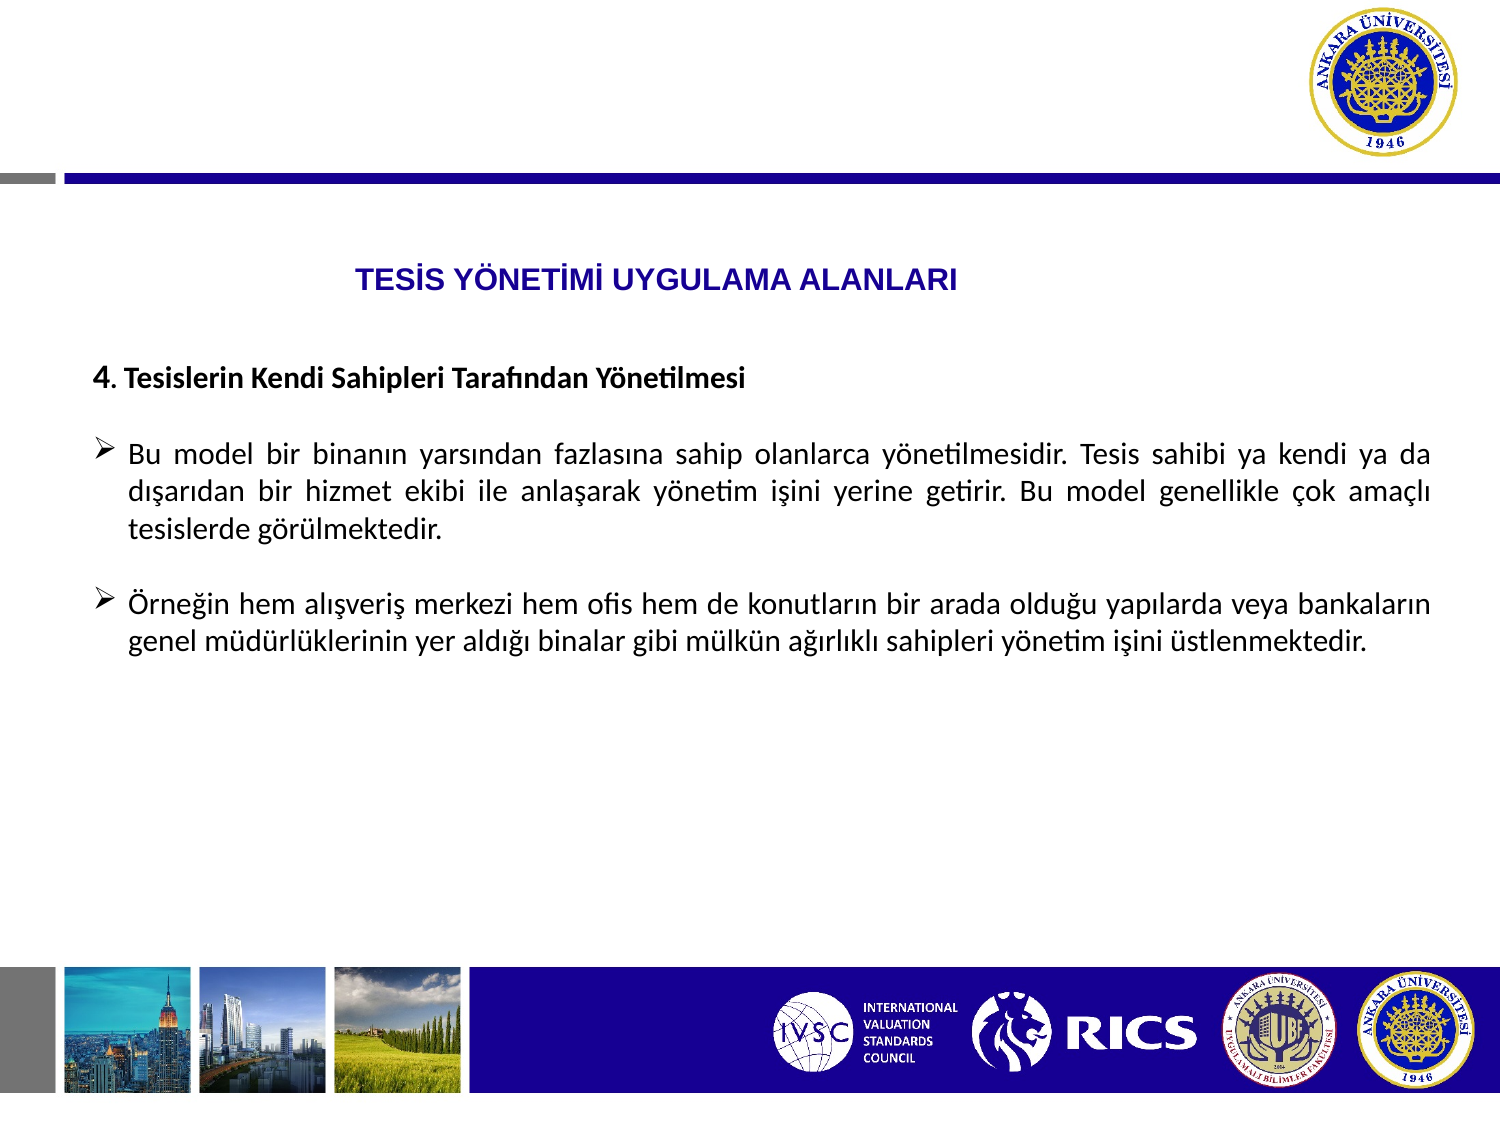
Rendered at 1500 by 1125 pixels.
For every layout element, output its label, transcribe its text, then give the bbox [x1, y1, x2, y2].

text_box [52, 178, 1387, 254]
picture [0, 0, 1500, 1125]
title TESİS YÖNETİMİ UYGULAMA ALANLARI [78, 256, 1245, 300]
text_box 4. Tesislerin Kendi Sahipleri Tarafından Yönetilmesi Bu model bir binanın yarsından fazlasına sahip olanlarca yönetilmesidir. Tesis sahibi ya kendi ya da dışarıdan bir hizmet ekibi ile anlaşarak yönetim işini yerine getirir. Bu model genellikle çok amaçlı tesislerde görülmektedir. Örneğin hem alışveriş merkezi hem ofis hem de konutların bir arada olduğu yapılarda veya bankaların genel müdürlüklerinin yer aldığı binalar gibi mülkün ağırlıklı sahipleri yönetim işini üstlenmektedir. [78, 313, 1449, 801]
